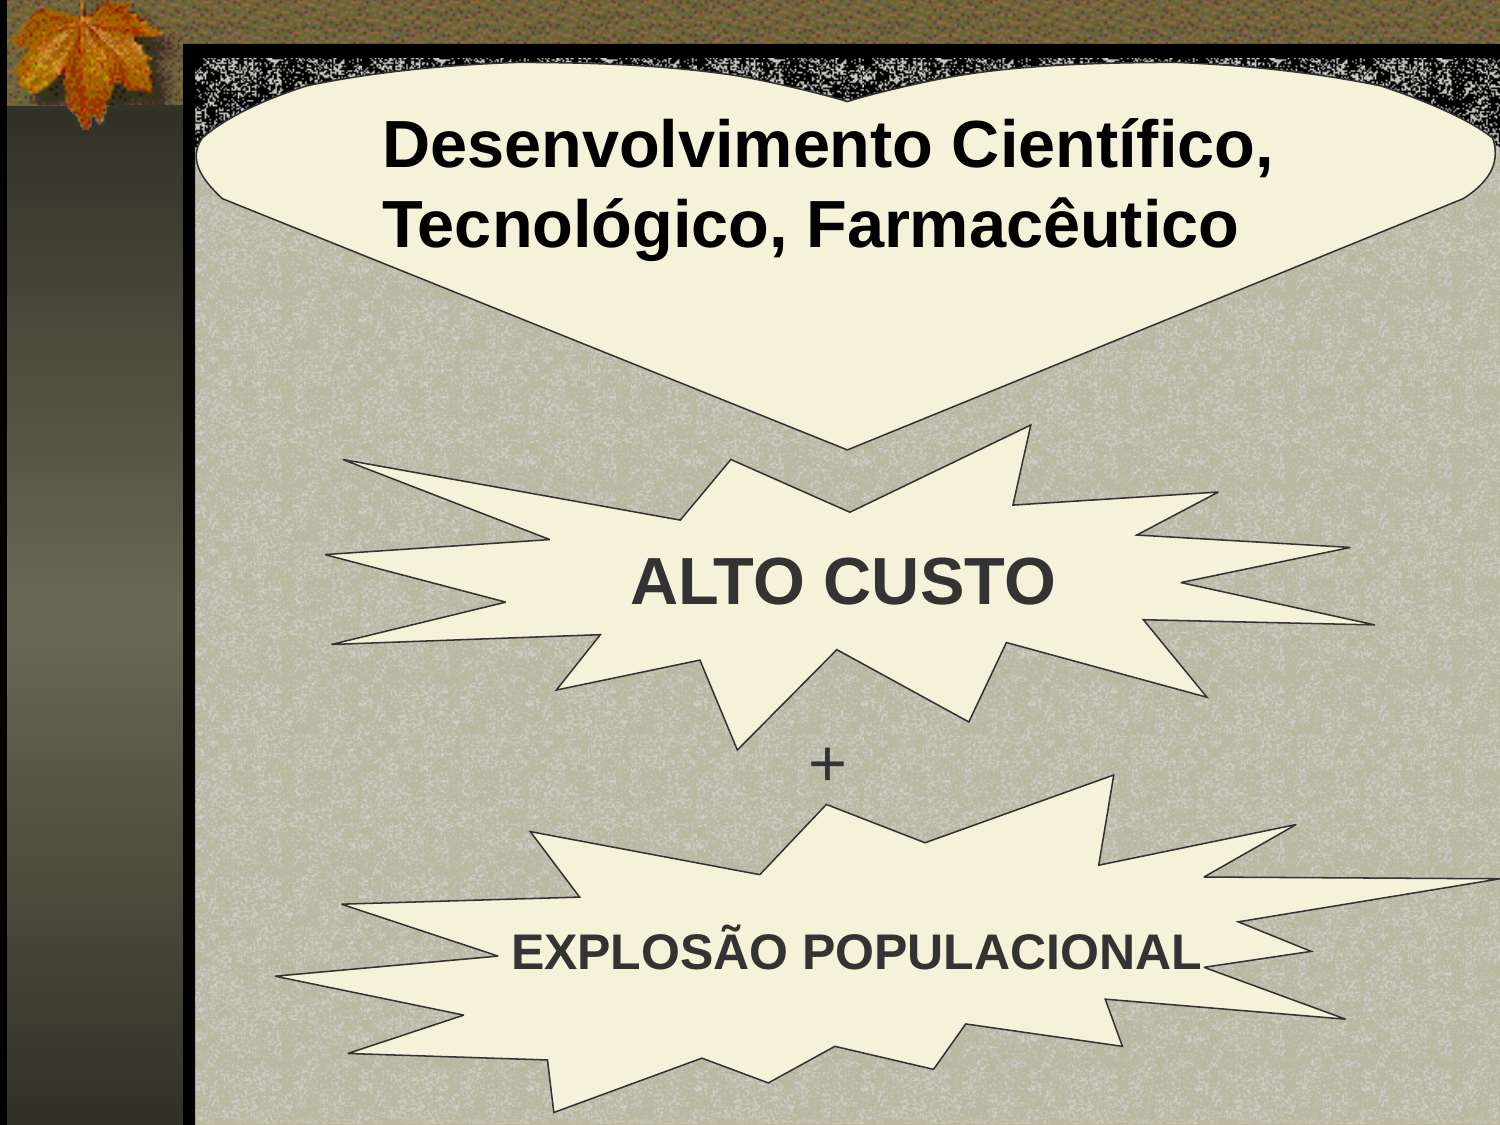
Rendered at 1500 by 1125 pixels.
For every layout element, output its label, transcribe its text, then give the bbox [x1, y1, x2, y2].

picture [7, 0, 1500, 130]
text_box [414, 276, 1274, 450]
text_box [196, 62, 792, 257]
text_box + [793, 712, 863, 808]
text_box ALTO CUSTO [324, 425, 1375, 751]
picture [196, 58, 1500, 1124]
title Desenvolvimento Científico, Tecnológico, Farmacêutico [366, 87, 1330, 276]
text_box EXPLOSÃO POPULACIONAL [275, 774, 1500, 1113]
text_box [902, 62, 1496, 254]
